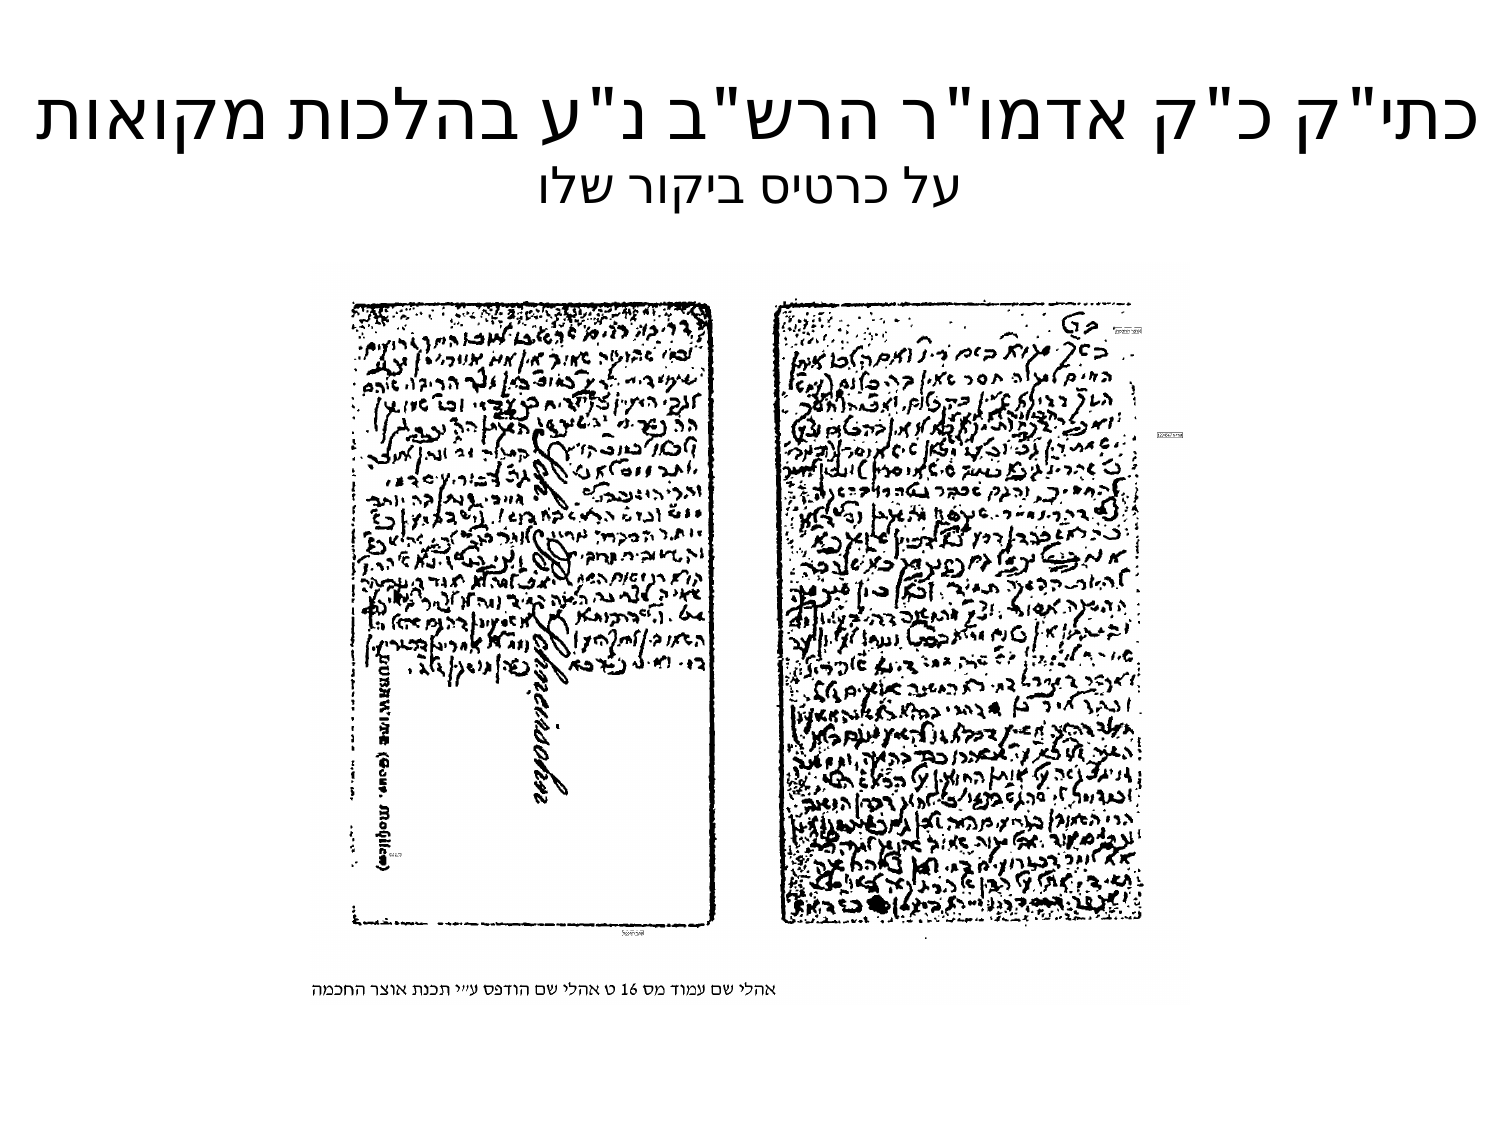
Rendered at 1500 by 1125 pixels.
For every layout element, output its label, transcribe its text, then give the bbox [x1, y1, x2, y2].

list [310, 262, 1190, 1006]
title כתי"ק כ"ק אדמו"ר הרש"ב נ"ע בהלכות מקואות על כרטיס ביקור שלו [0, 46, 1500, 235]
